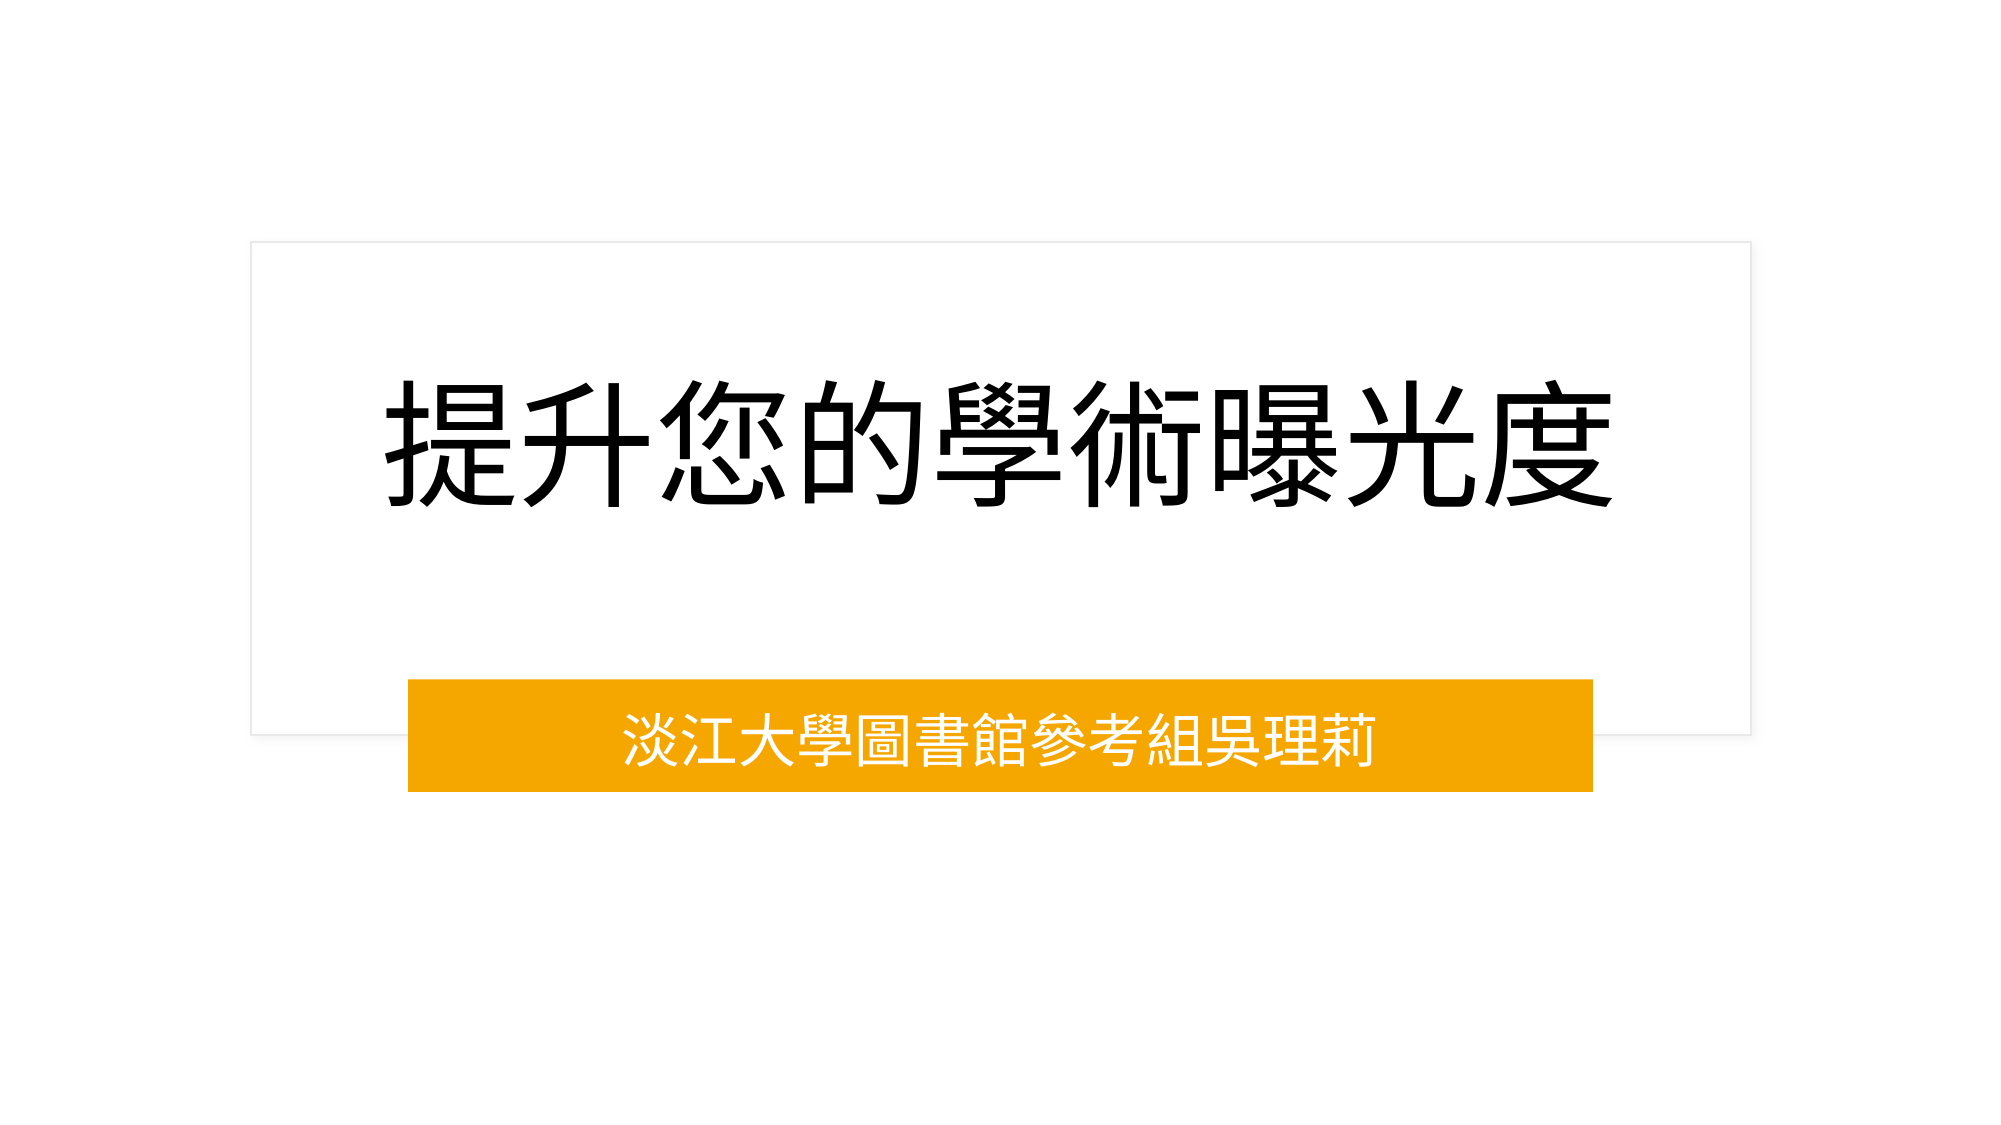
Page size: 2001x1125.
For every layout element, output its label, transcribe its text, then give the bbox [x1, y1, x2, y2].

title 提升您的學術曝光度 [295, 273, 1704, 630]
subtitle 淡江大學圖書館參考組吳理莉 [408, 679, 1593, 792]
